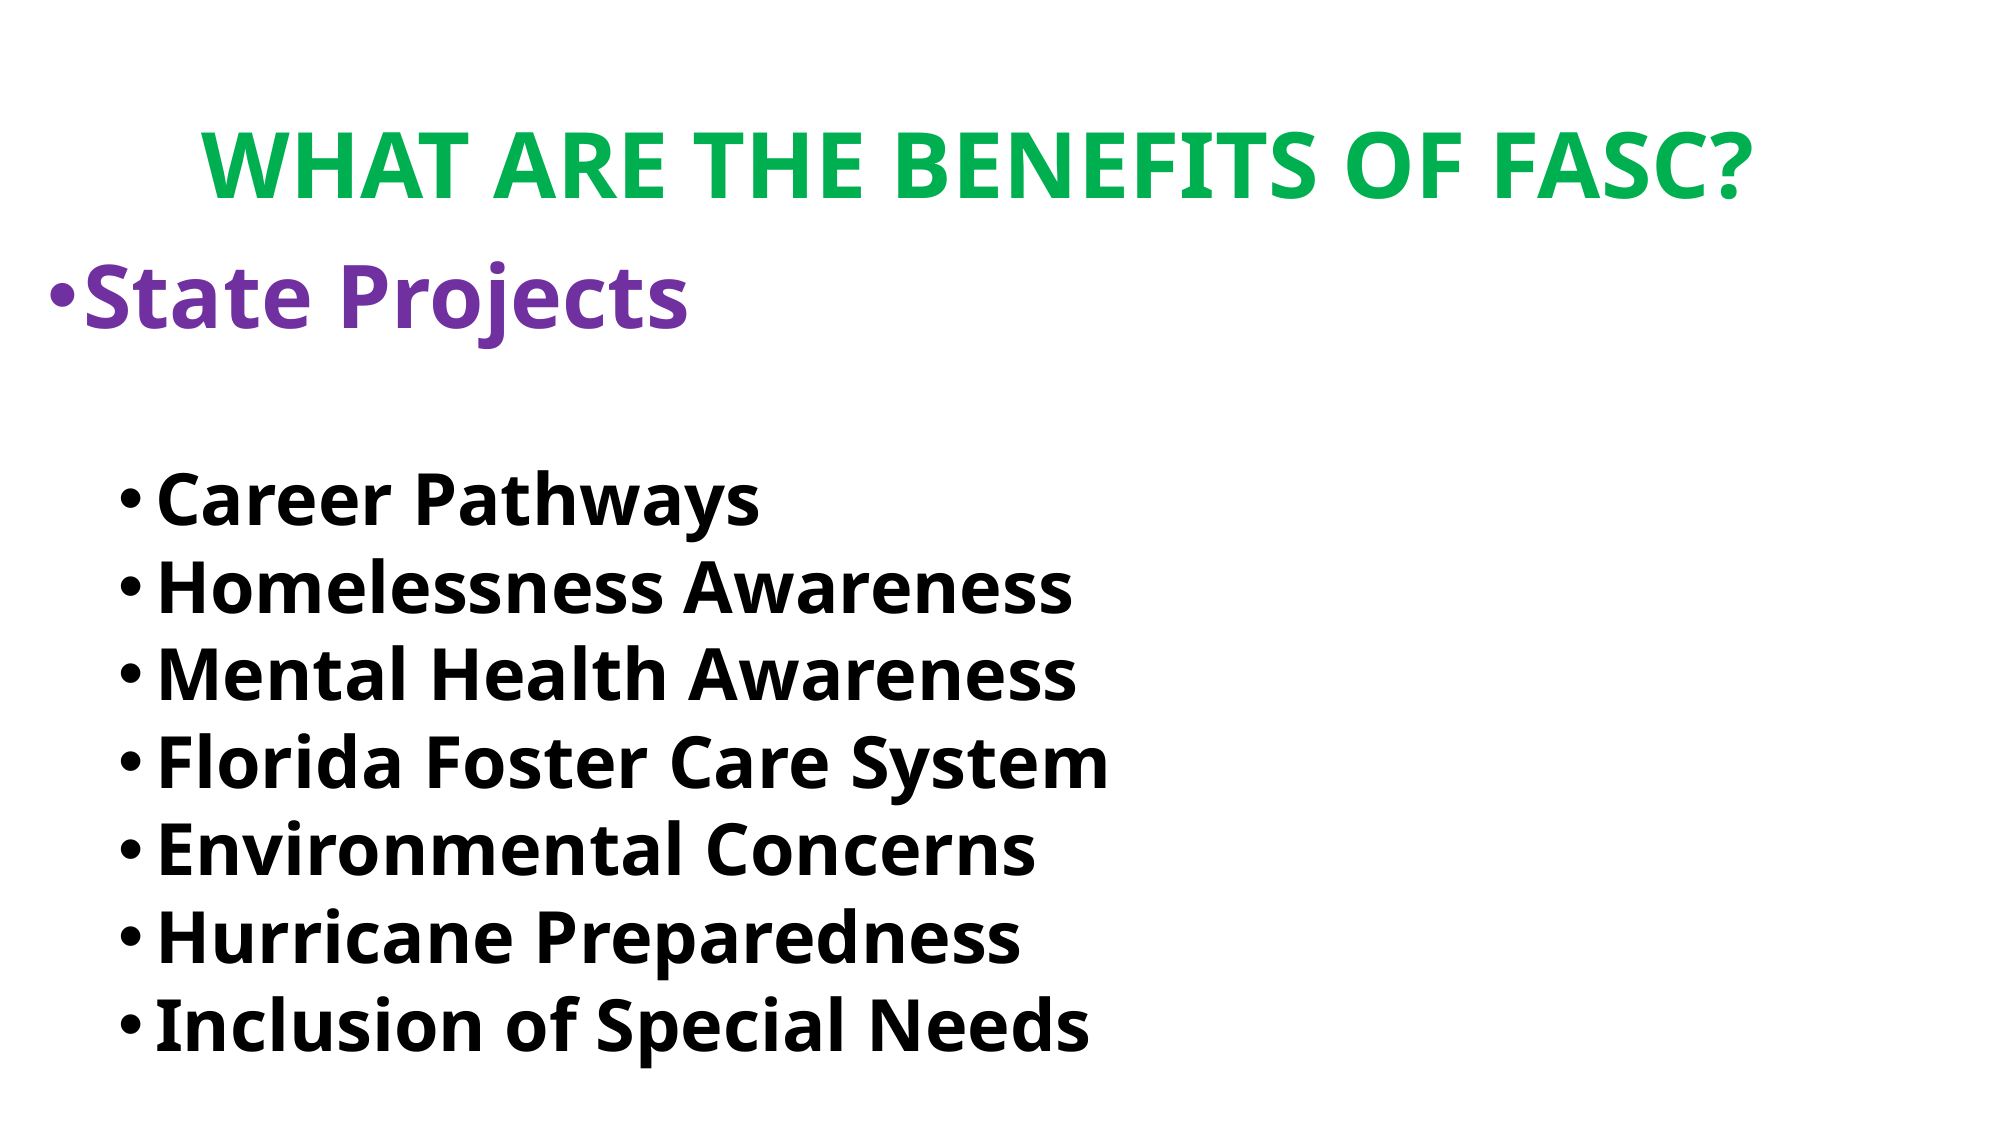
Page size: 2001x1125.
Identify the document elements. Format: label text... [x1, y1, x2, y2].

list State Projects Career Pathways Homelessness Awareness Mental Health Awareness Florida Foster Care System Environmental Concerns Hurricane Preparedness Inclusion of Special Needs [32, 244, 2000, 1081]
title WHAT ARE THE BENEFITS OF FASC? [186, 59, 1863, 244]
